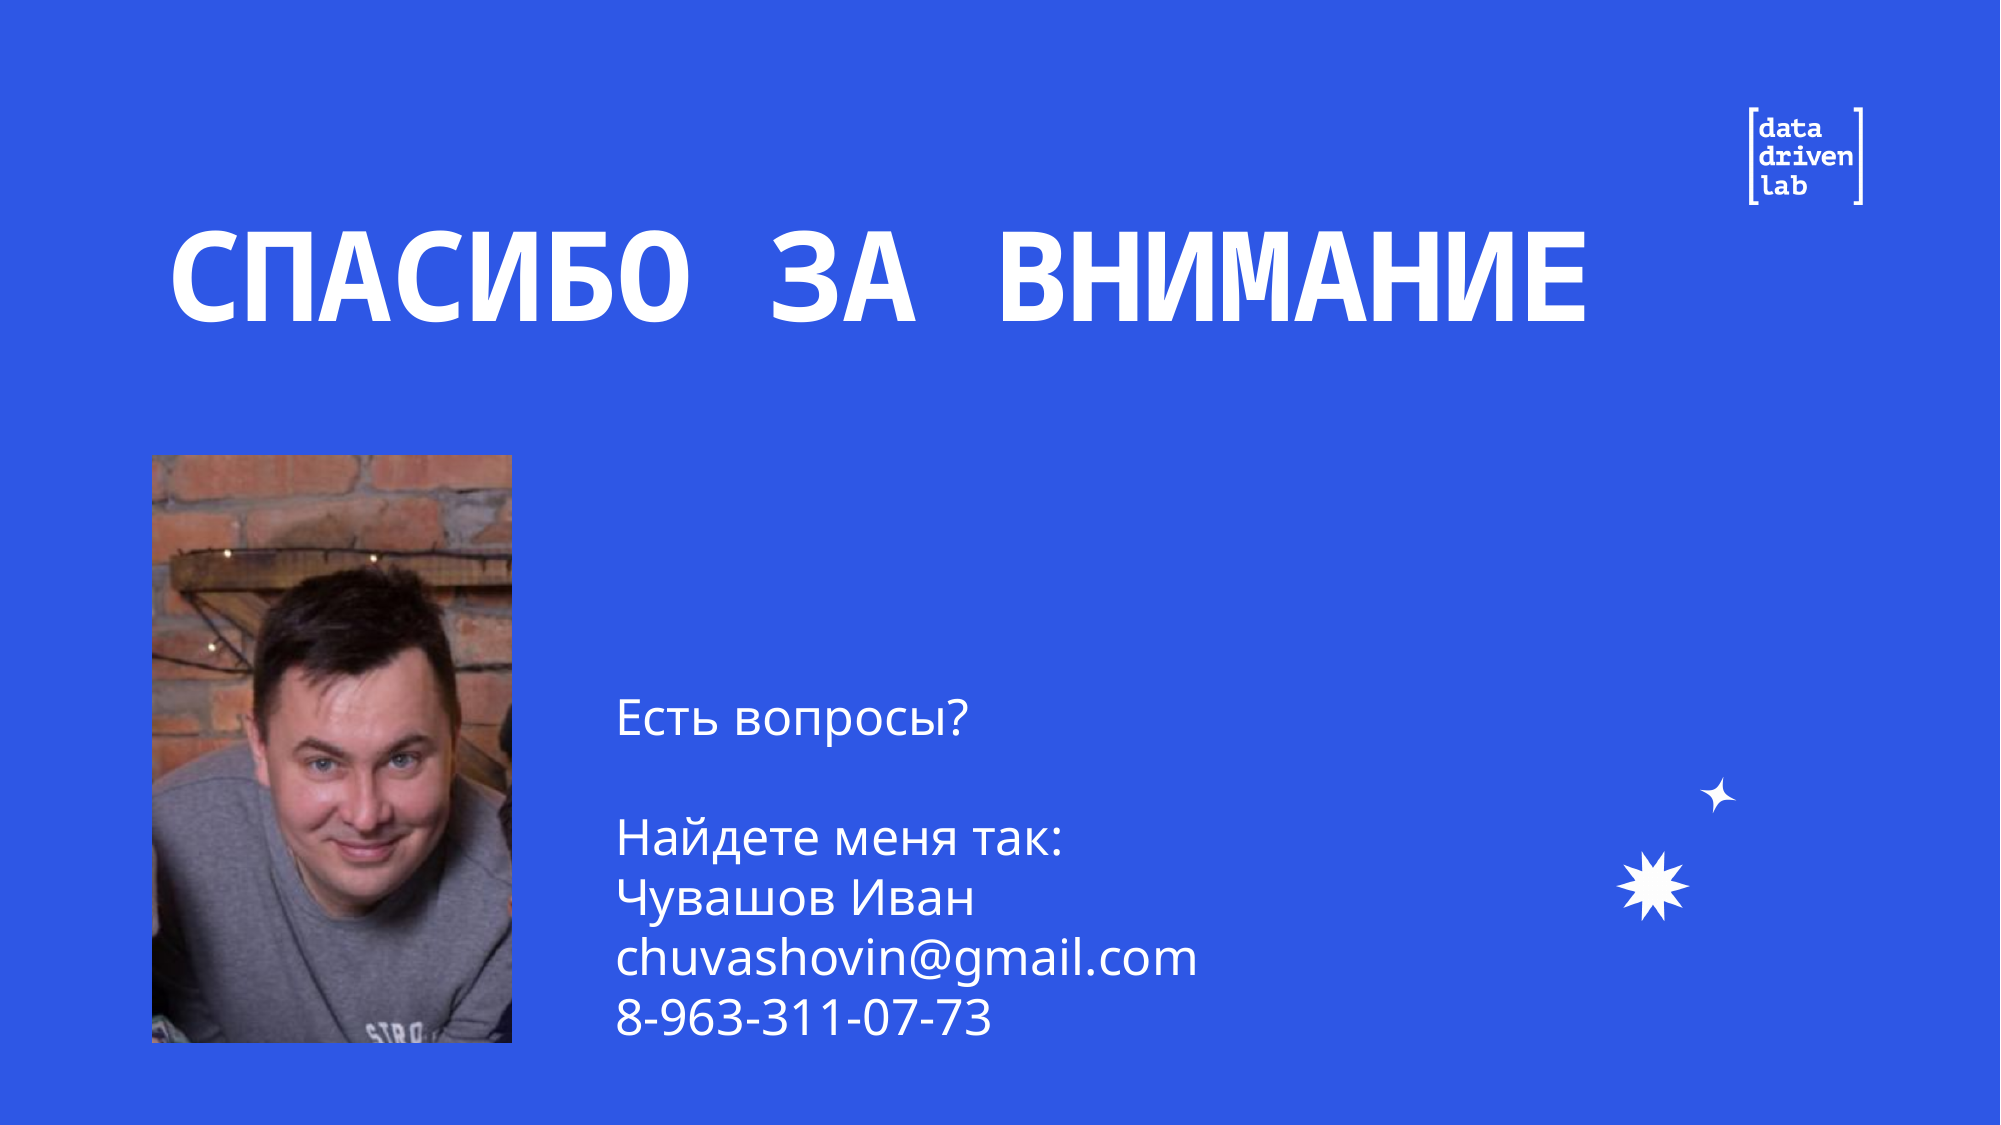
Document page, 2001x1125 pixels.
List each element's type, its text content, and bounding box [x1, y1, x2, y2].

picture [1749, 107, 1863, 205]
picture [1695, 772, 1742, 819]
picture [1616, 851, 1690, 921]
picture [152, 455, 512, 1043]
title СПАСИБО ЗА ВНИМАНИЕ [152, 218, 1878, 643]
text_box Есть вопросы? Найдете меня так: Чувашов Иван chuvashovin@gmail.com 8-963-311-07-73 [600, 677, 1374, 1053]
